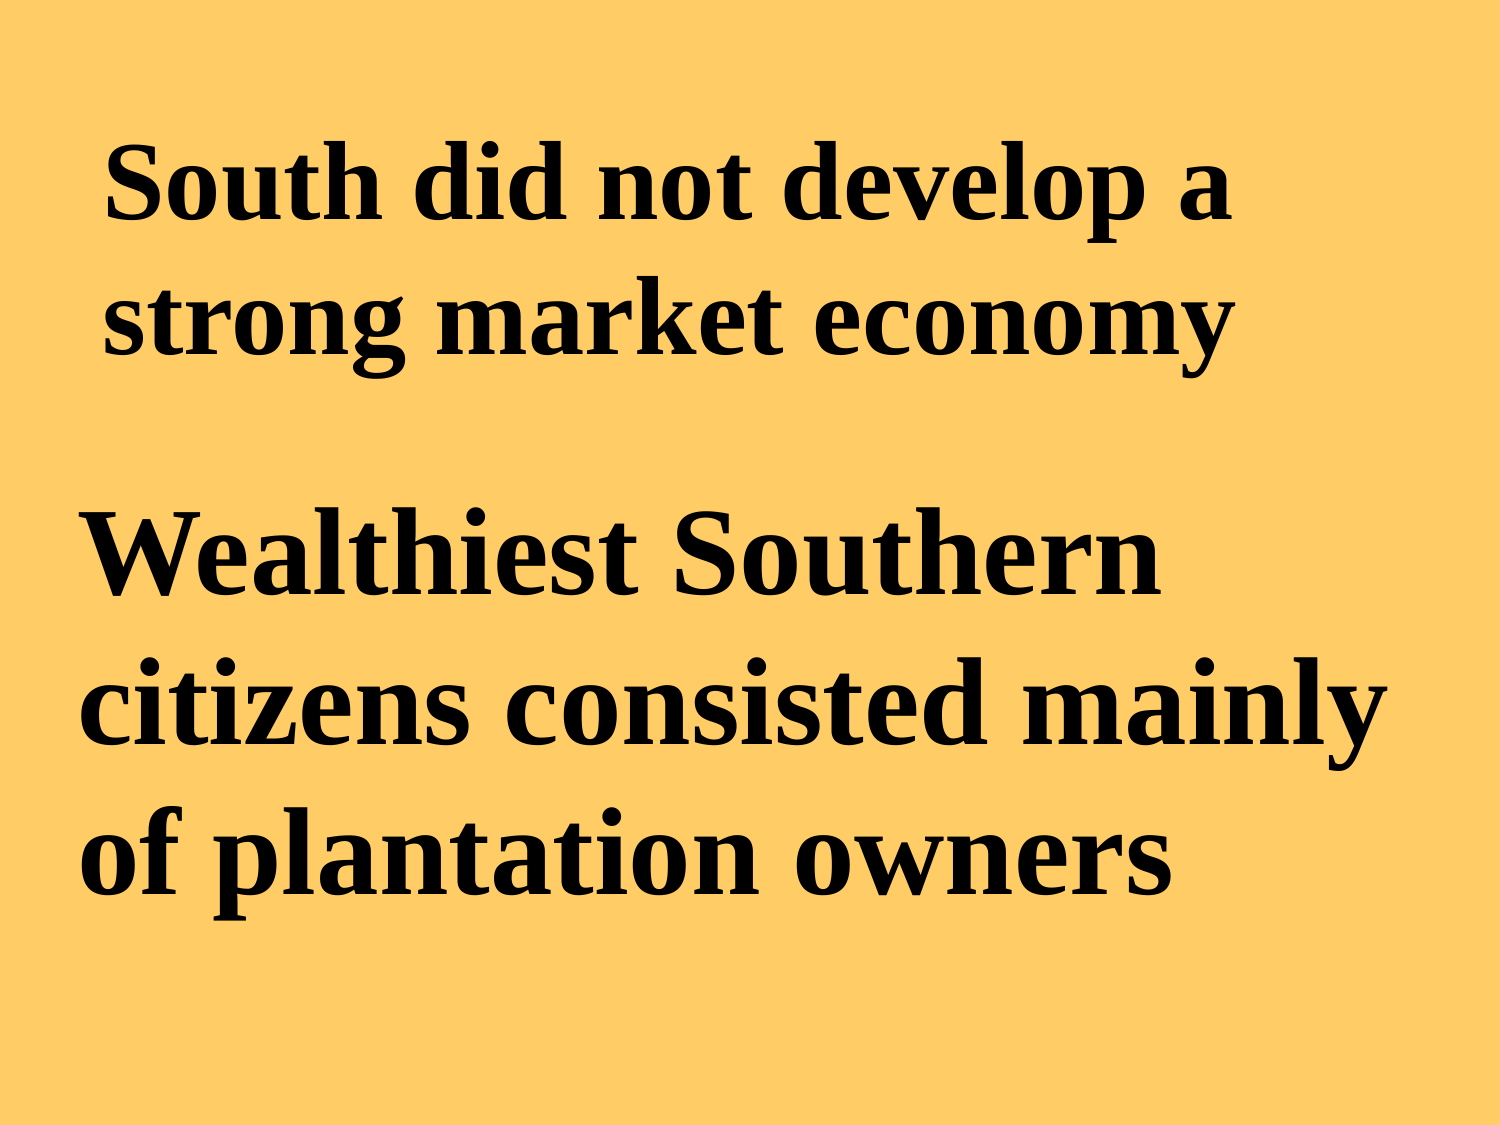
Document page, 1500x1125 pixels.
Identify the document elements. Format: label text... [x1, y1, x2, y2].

text_box South did not develop a strong market economy [87, 99, 1400, 385]
text_box Wealthiest Southern citizens consisted mainly of plantation owners [62, 462, 1425, 928]
